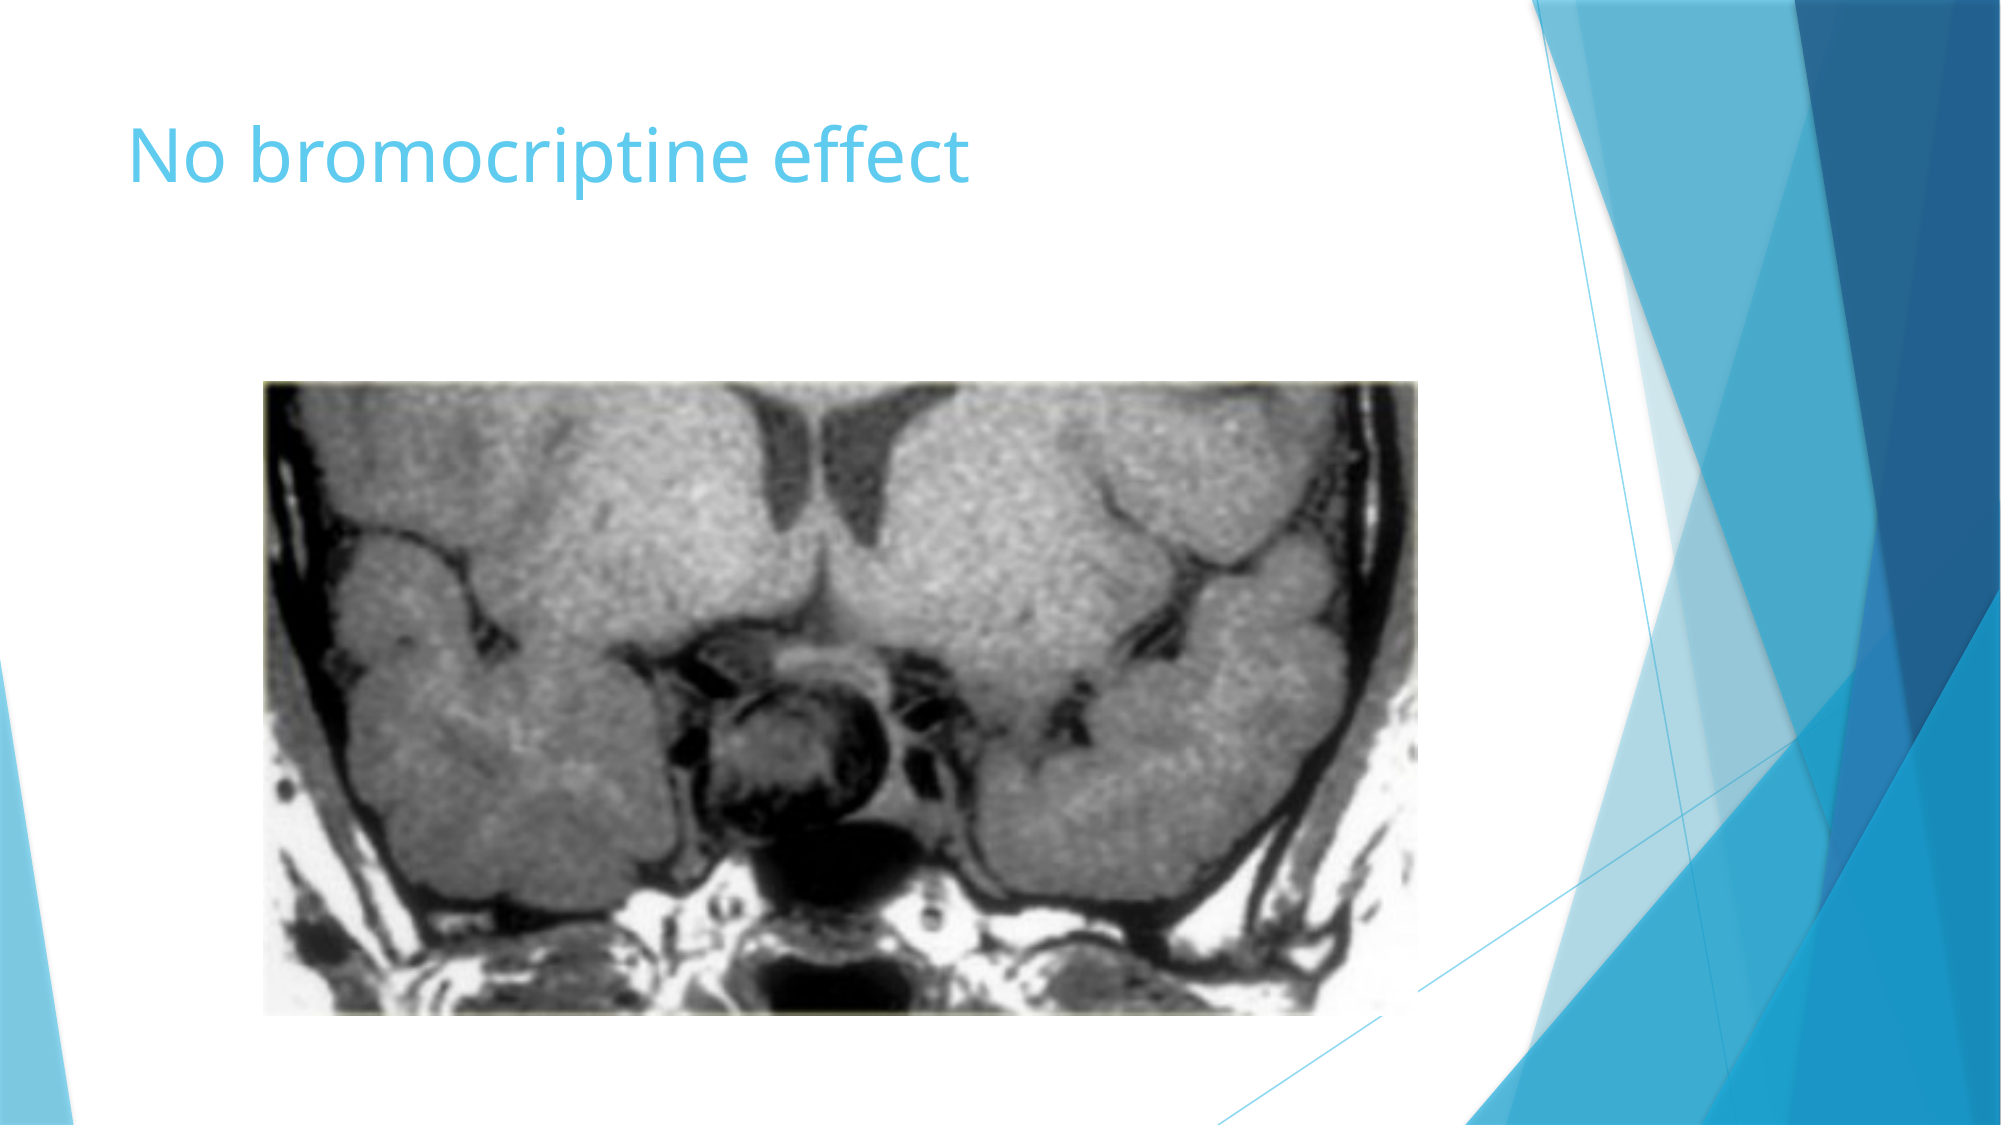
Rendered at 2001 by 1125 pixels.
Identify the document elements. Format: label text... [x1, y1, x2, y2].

title No bromocriptine effect [111, 99, 1522, 317]
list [262, 380, 1418, 1017]
